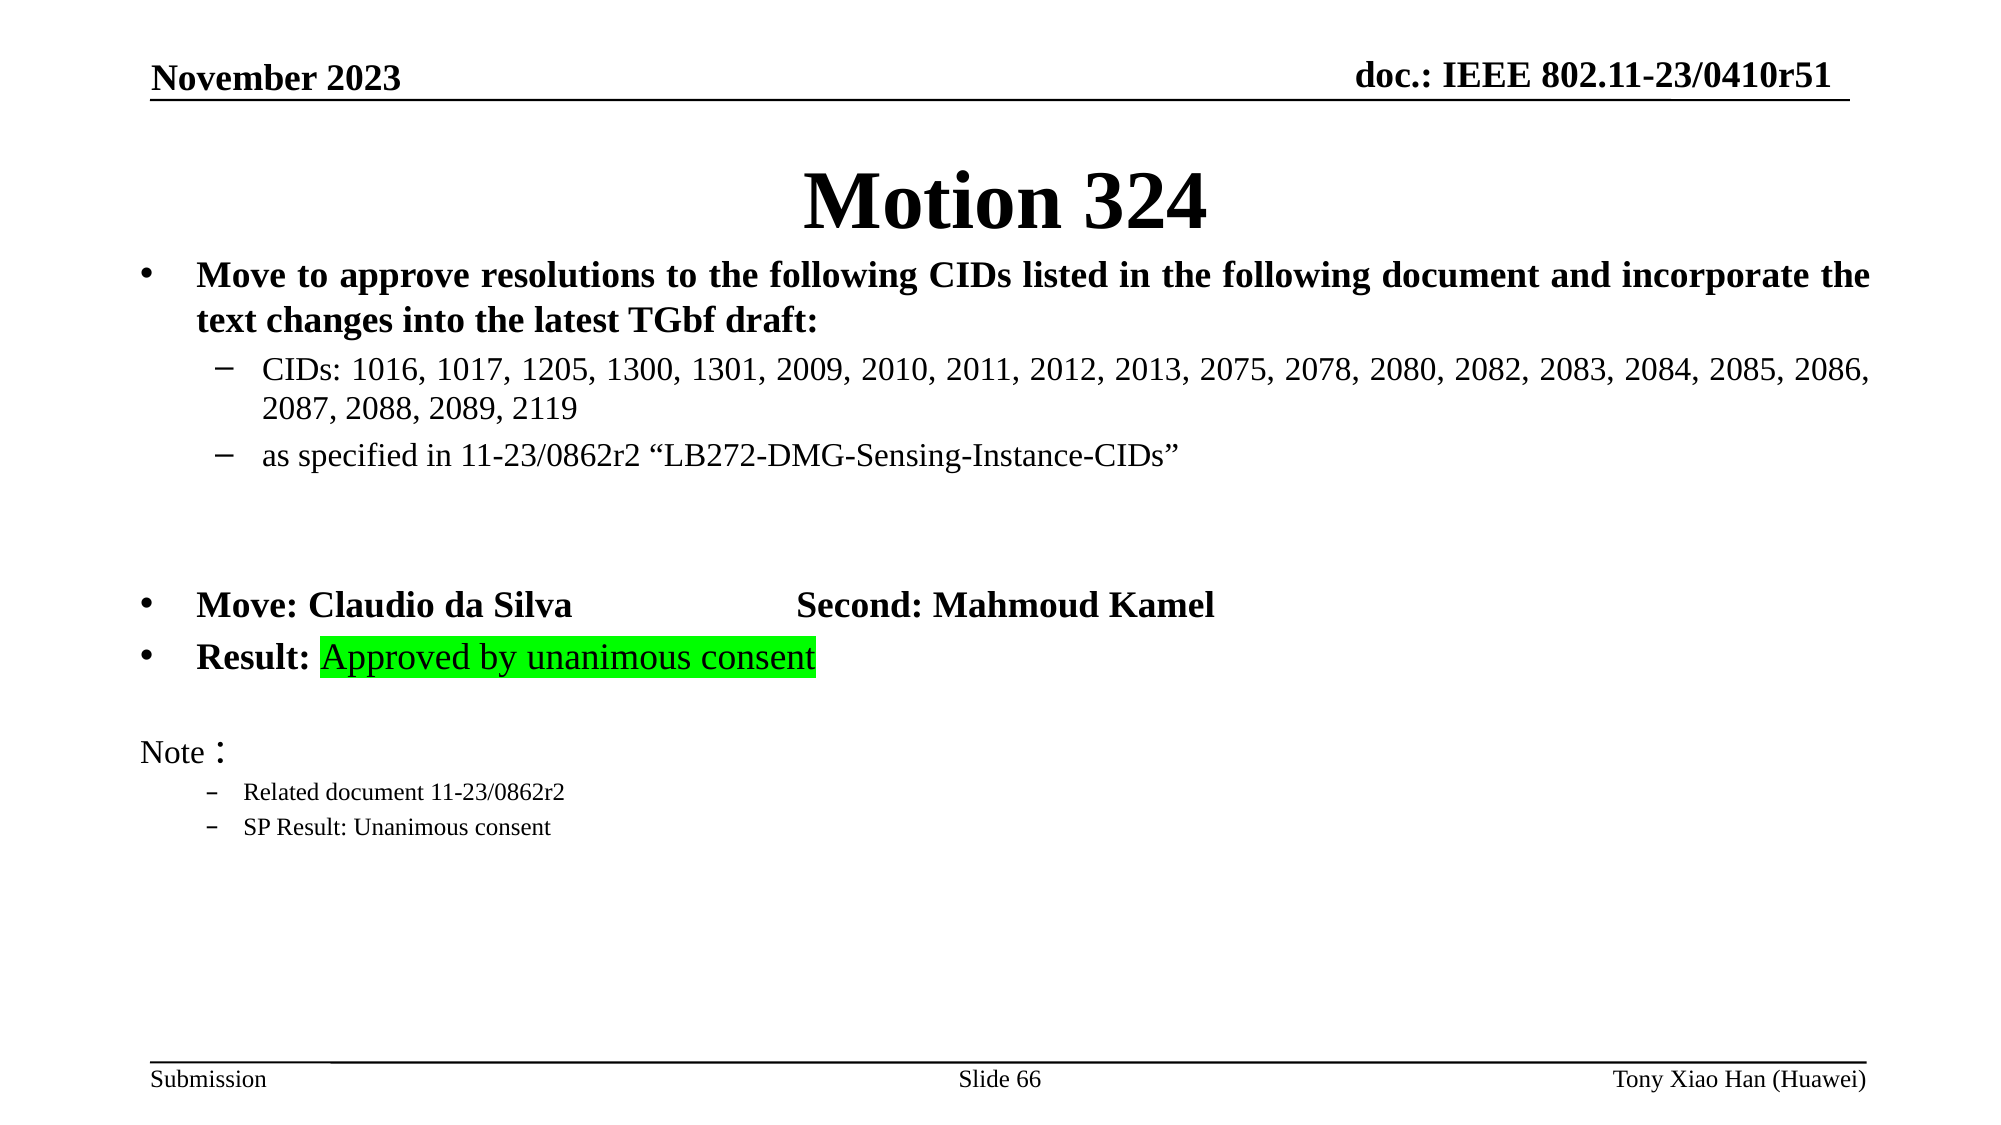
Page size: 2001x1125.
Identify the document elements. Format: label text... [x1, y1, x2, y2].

text_box Motion 324 [368, 137, 1644, 212]
text_box Move to approve resolutions to the following CIDs listed in the following document and incorporate the text changes into the latest TGbf draft: CIDs: 1016, 1017, 1205, 1300, 1301, 2009, 2010, 2011, 2012, 2013, 2075, 2078, 2080, 2082, 2083, 2084, 2085, 2086, 2087, 2088, 2089, 2119 as specified in 11-23/0862r2 “LB272-DMG-Sensing-Instance-CIDs” Move: Claudio da Silva Second: Mahmoud Kamel Result: Approved by unanimous consent Note： Related document 11-23/0862r2 SP Result: Unanimous consent [125, 212, 1888, 900]
